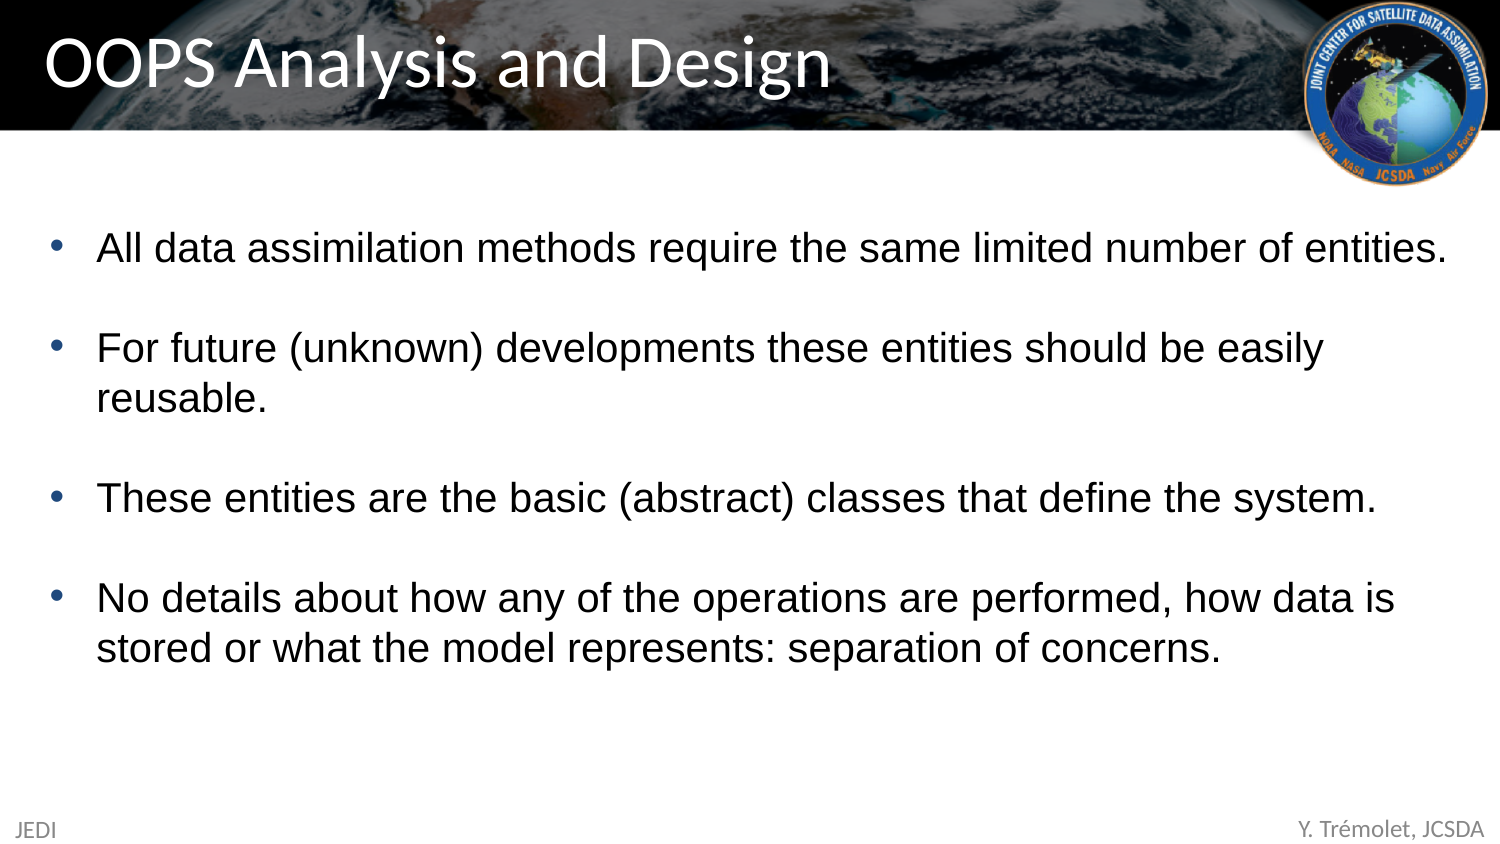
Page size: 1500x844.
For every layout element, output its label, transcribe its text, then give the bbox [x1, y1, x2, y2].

picture [0, 0, 1500, 844]
title OOPS Analysis and Design [29, 0, 1281, 115]
footer Y. Trémolet, JCSDA [1025, 812, 1500, 844]
slide_number JEDI [0, 812, 350, 844]
text_box All data assimilation methods require the same limited number of entities. For future (unknown) developments these entities should be easily reusable. These entities are the basic (abstract) classes that define the system. No details about how any of the operations are performed, how data is stored or what the model represents: separation of concerns. [34, 213, 1464, 679]
